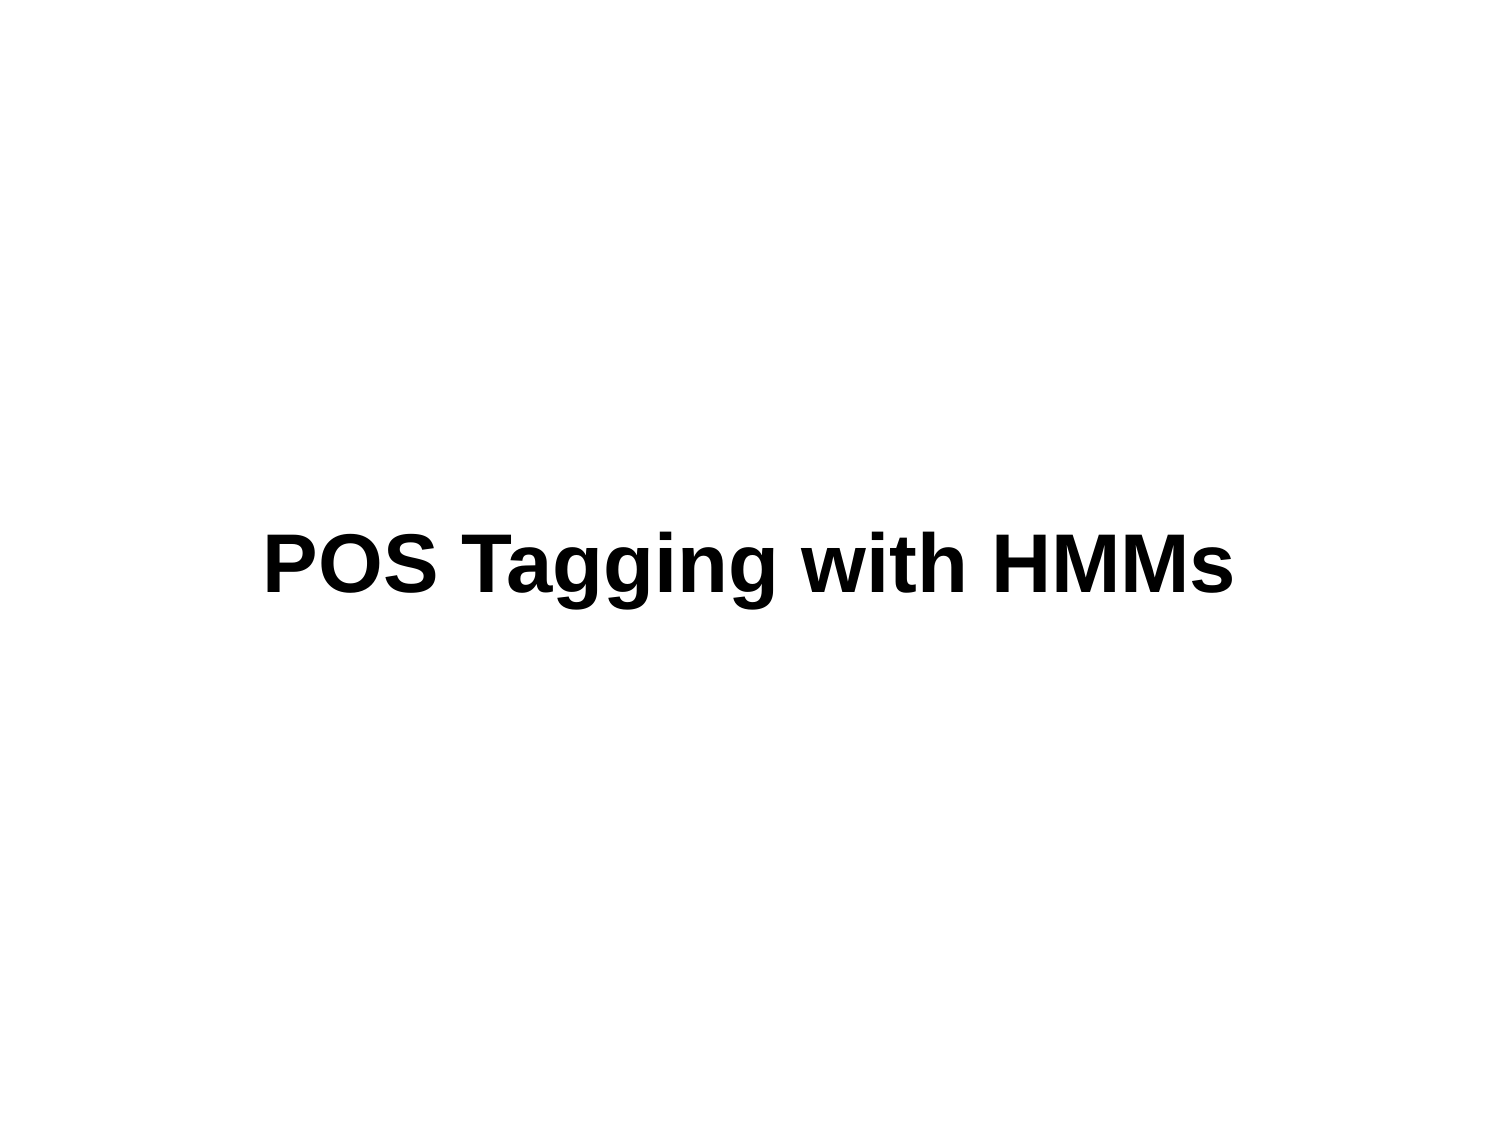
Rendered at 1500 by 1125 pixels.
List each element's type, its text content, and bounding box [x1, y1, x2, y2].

title POS Tagging with HMMs [0, 474, 1500, 644]
